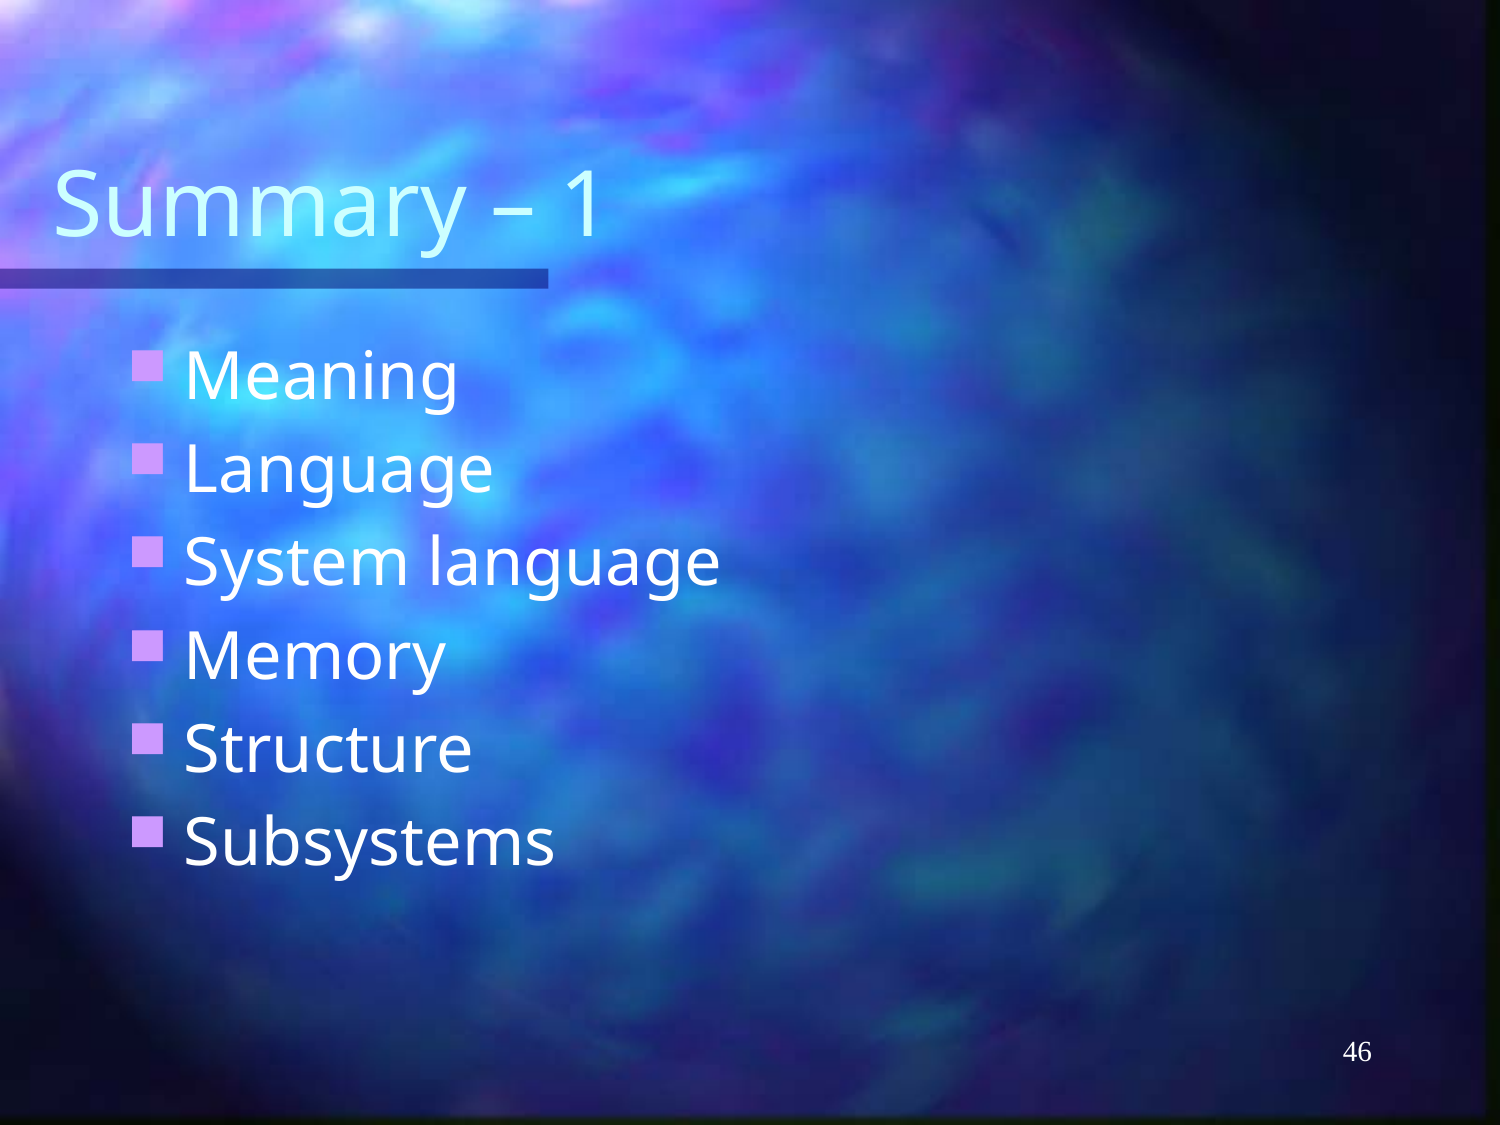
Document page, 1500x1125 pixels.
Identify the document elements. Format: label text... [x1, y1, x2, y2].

list Meaning Language System language Memory Structure Subsystems [112, 324, 1388, 1000]
title Summary – 1 [37, 75, 1313, 263]
picture [0, 0, 1500, 1125]
slide_number 46 [1074, 1025, 1388, 1100]
